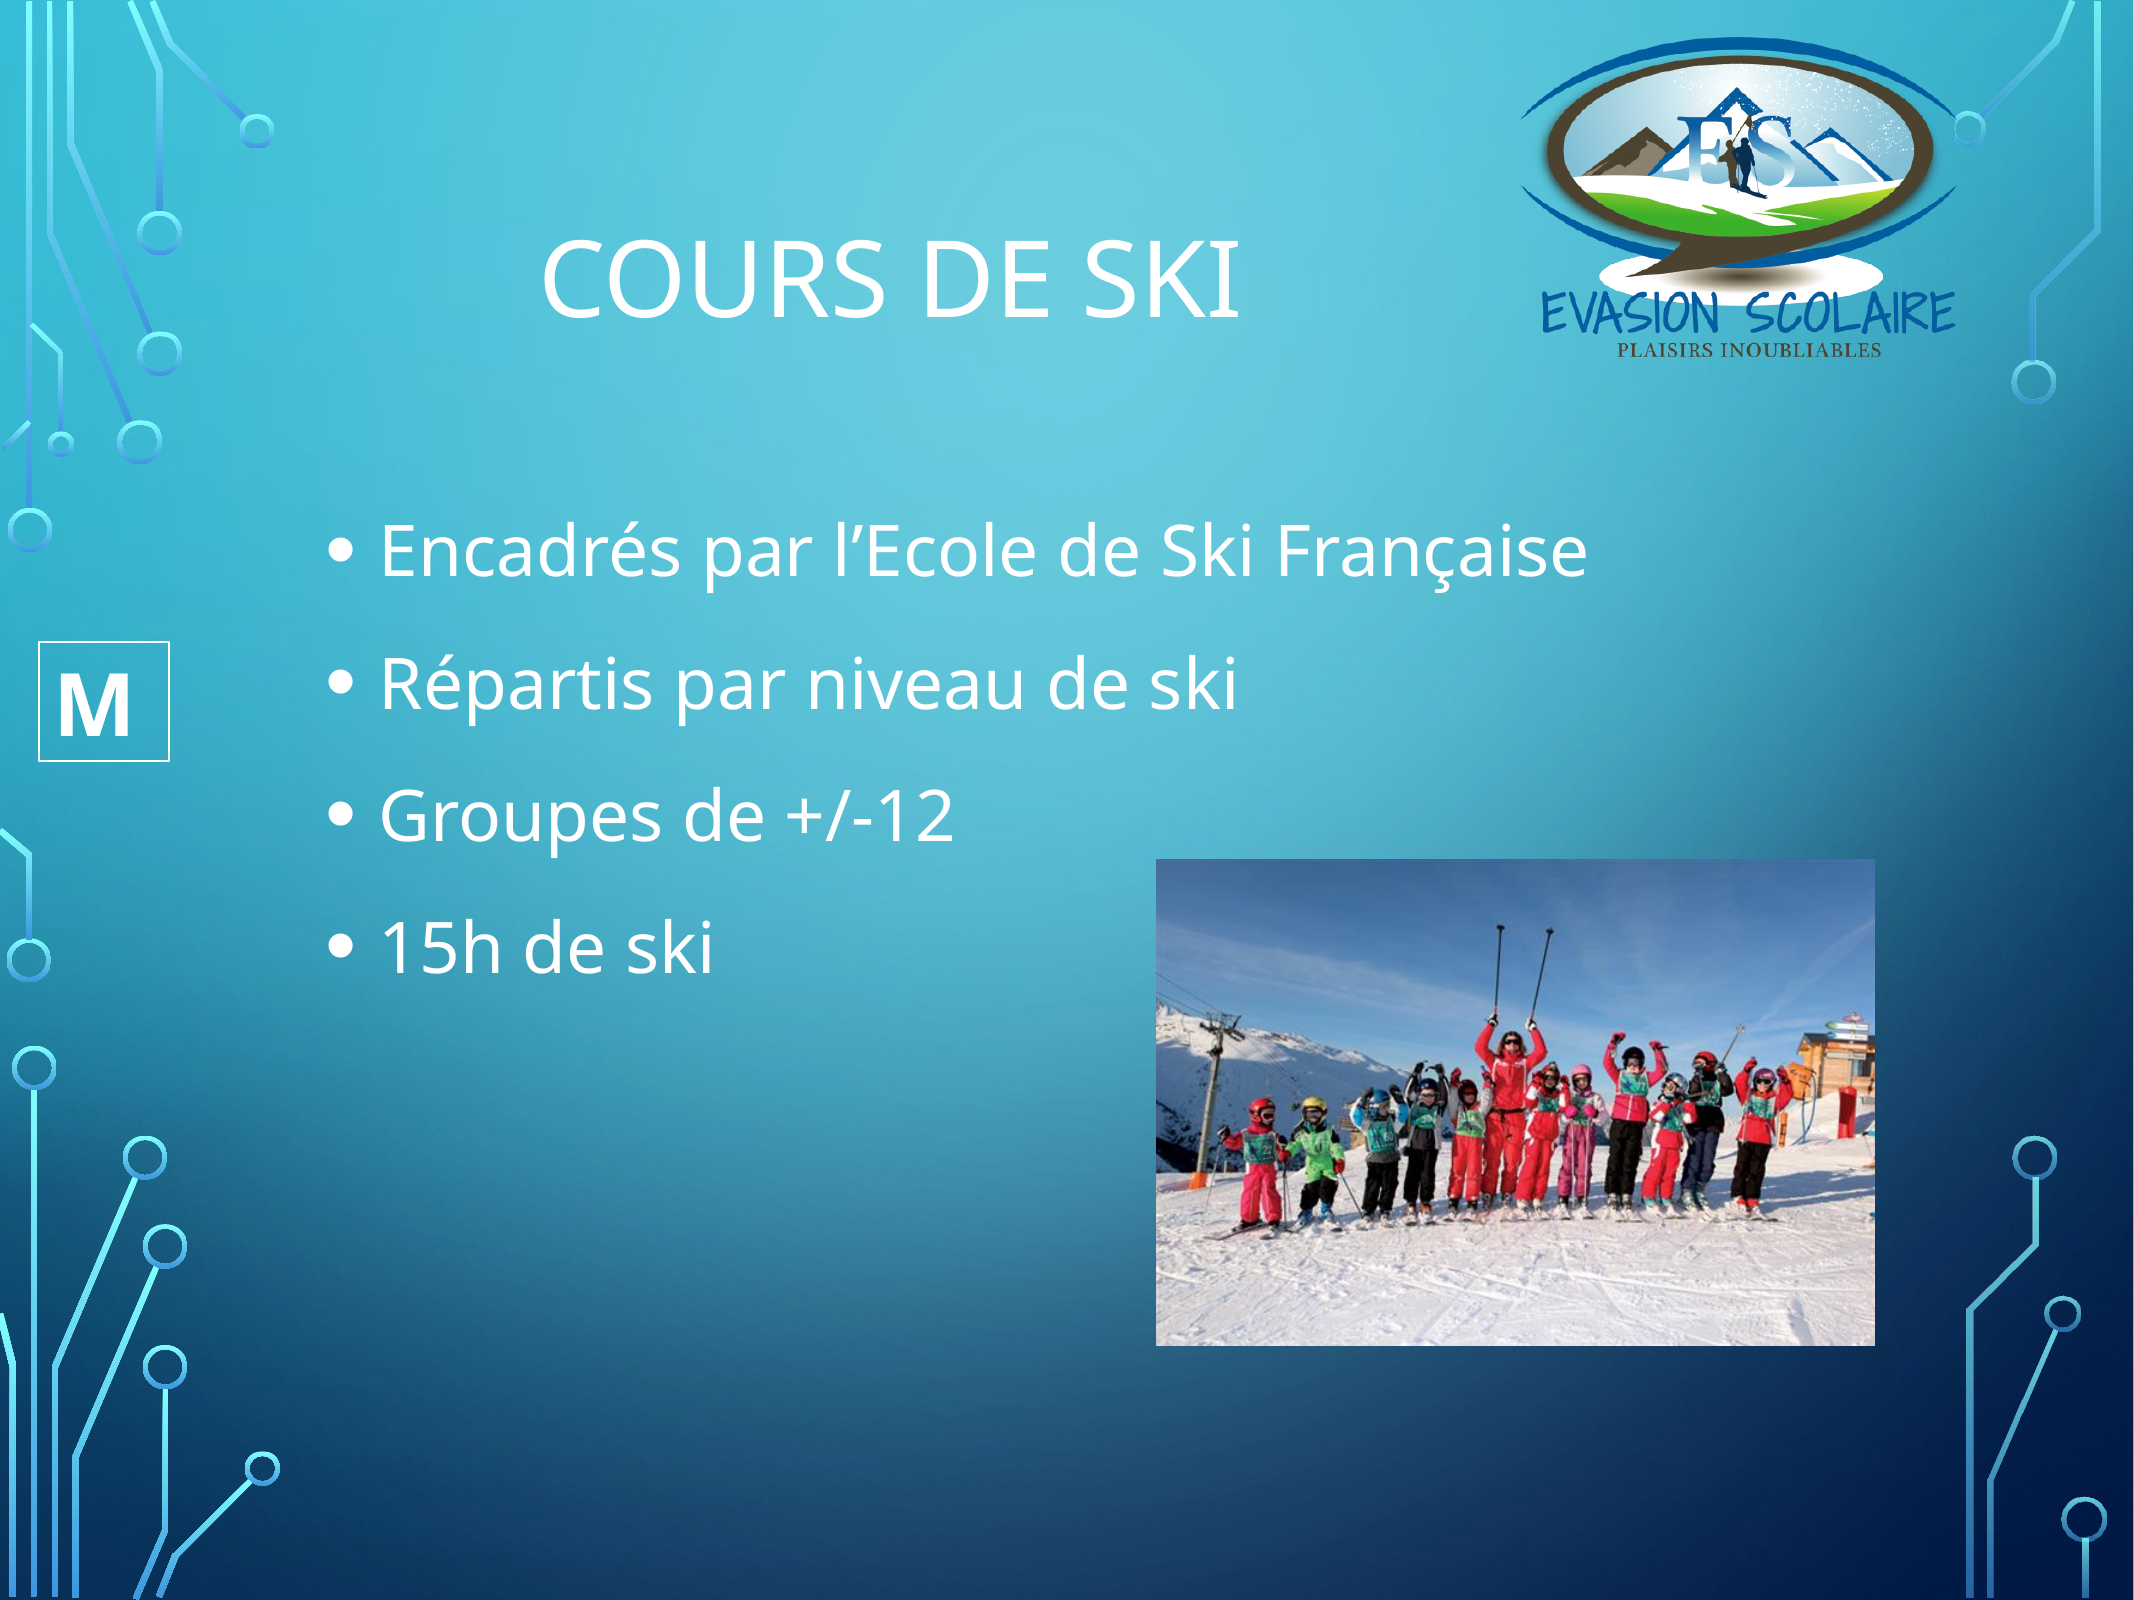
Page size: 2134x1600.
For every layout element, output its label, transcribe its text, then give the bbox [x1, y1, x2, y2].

list Encadrés par l’Ecole de Ski Française Répartis par niveau de ski Groupes de +/-12 15h de ski [310, 481, 2090, 1511]
title Cours de ski [523, 110, 2134, 455]
picture [1515, 33, 1961, 357]
picture [1156, 858, 1875, 1346]
text_box M [39, 641, 169, 762]
